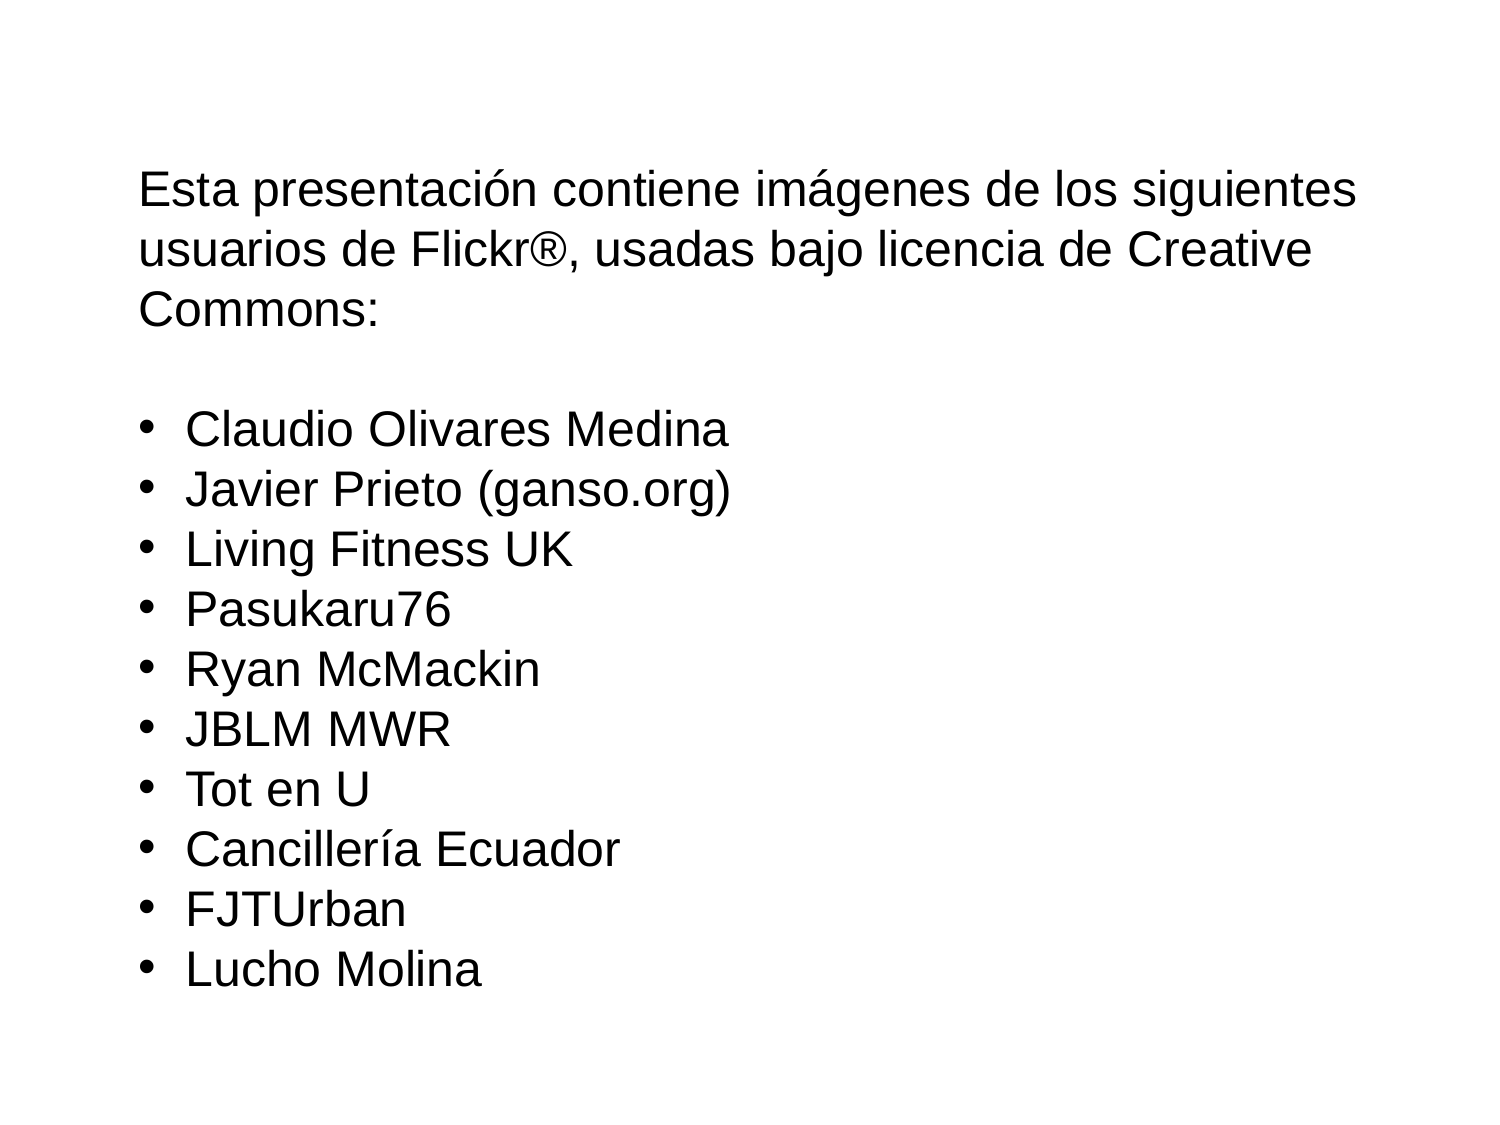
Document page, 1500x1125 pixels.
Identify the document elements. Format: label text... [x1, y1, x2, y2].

text_box Esta presentación contiene imágenes de los siguientes usuarios de Flickr®, usadas bajo licencia de Creative Commons: Claudio Olivares Medina Javier Prieto (ganso.org) Living Fitness UK Pasukaru76 Ryan McMackin JBLM MWR Tot en U Cancillería Ecuador FJTUrban Lucho Molina [123, 148, 1424, 1004]
